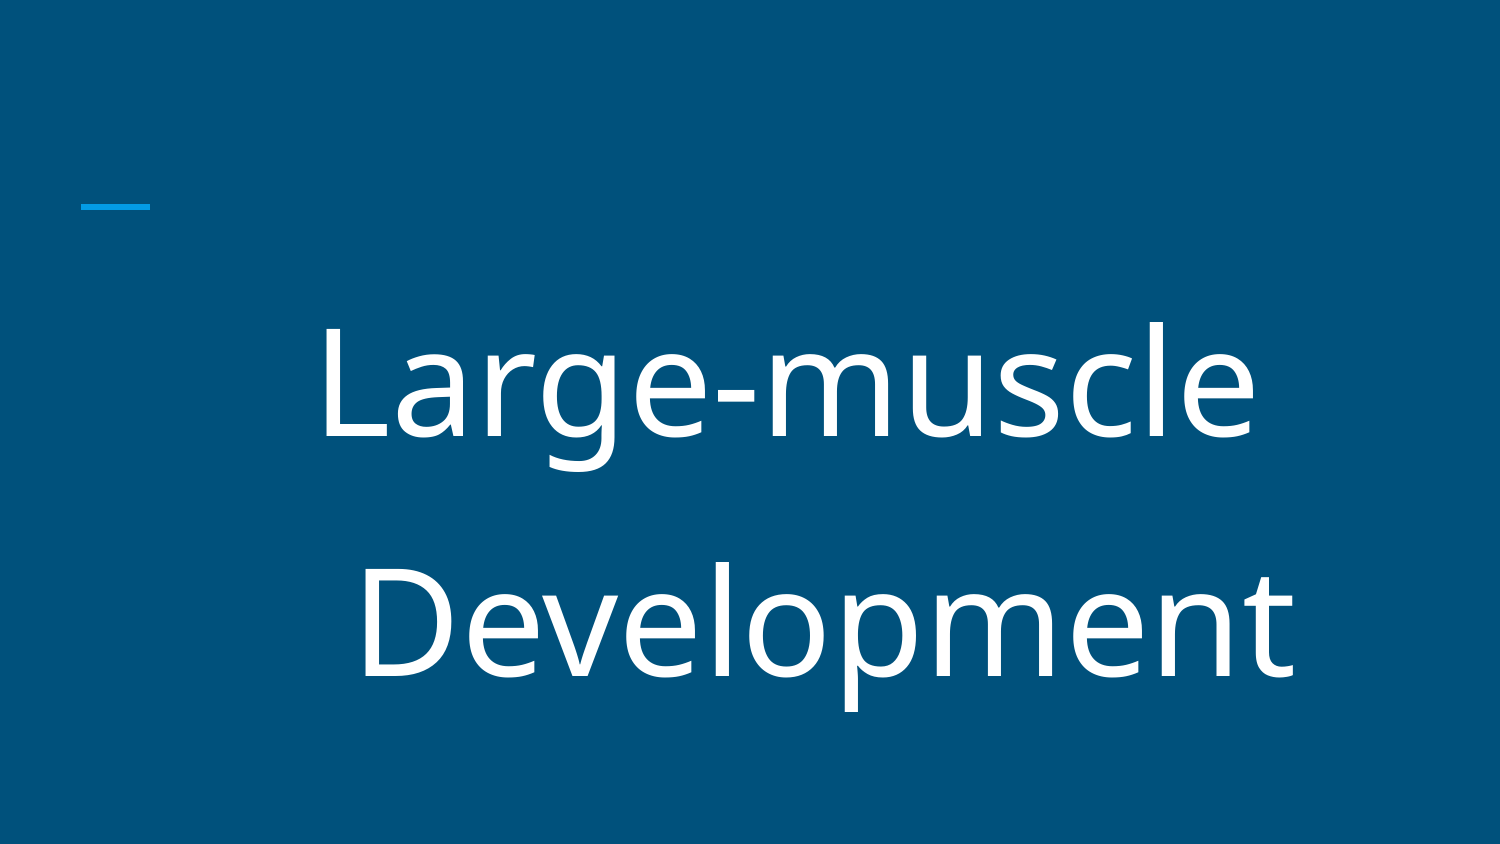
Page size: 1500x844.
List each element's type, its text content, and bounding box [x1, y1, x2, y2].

list Large-muscle Development [63, 244, 1437, 750]
